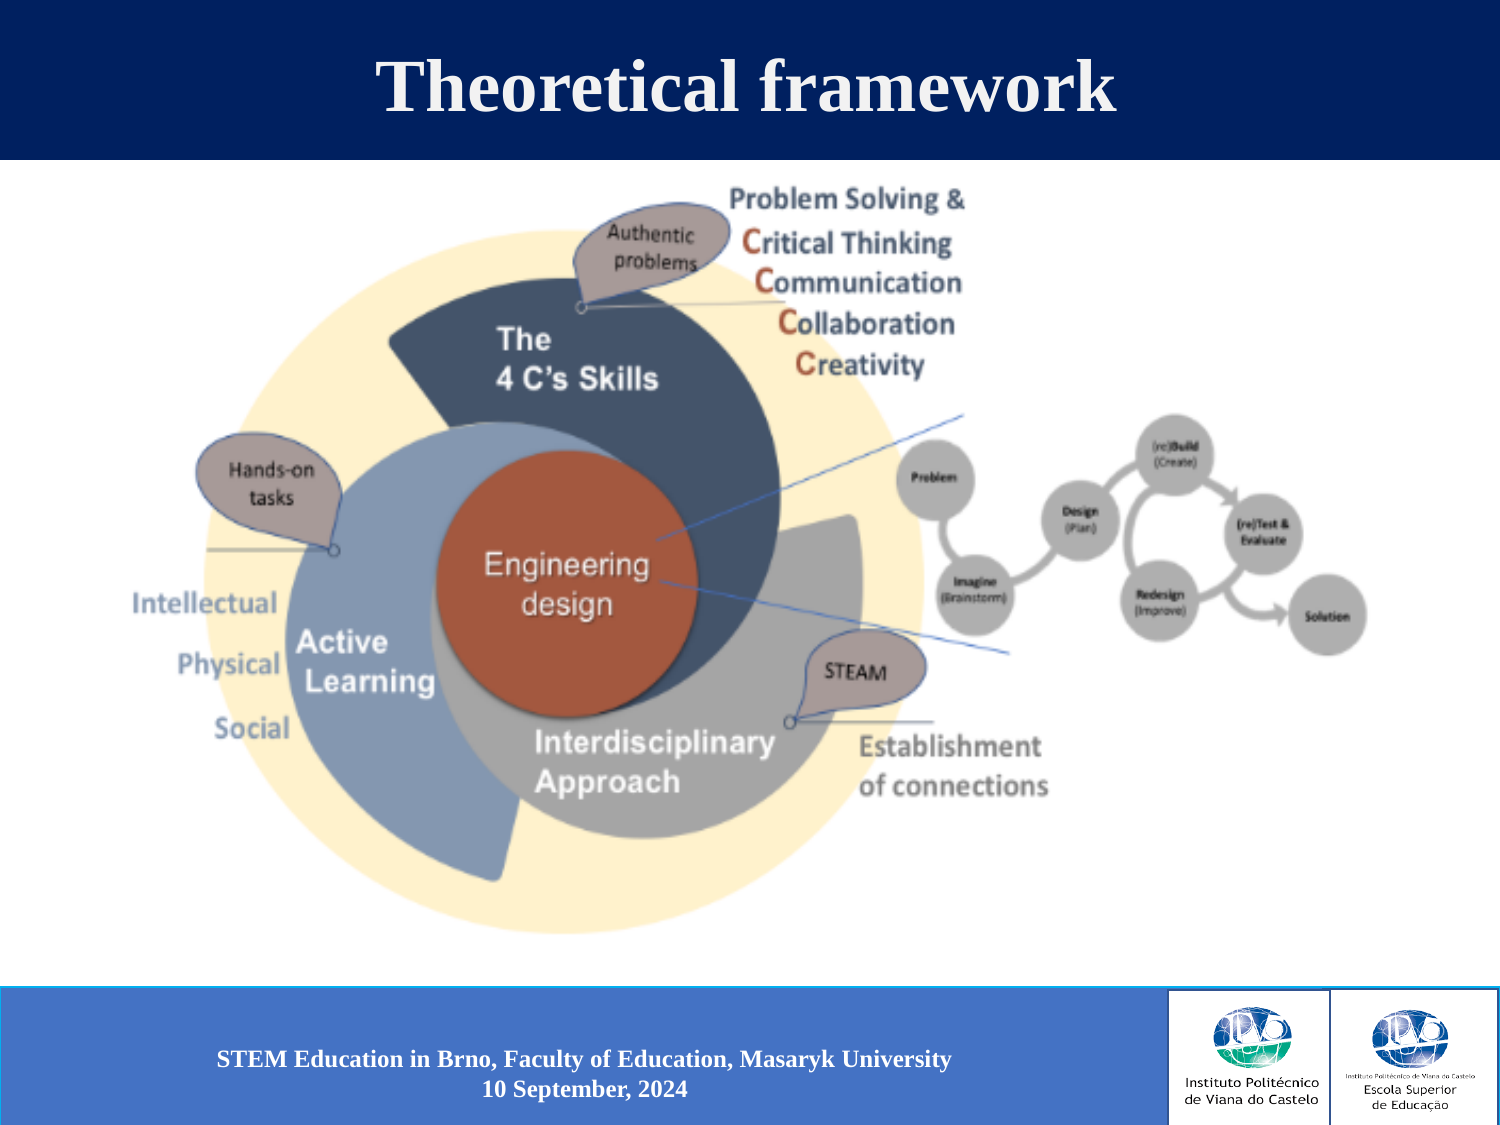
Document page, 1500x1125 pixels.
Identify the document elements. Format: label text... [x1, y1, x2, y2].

title Theoretical framework [0, 0, 1500, 160]
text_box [1156, 989, 1500, 1125]
text_box [0, 986, 1500, 1125]
picture [0, 160, 1500, 957]
text_box STEM Education in Brno, Faculty of Education, Masaryk University 10 September, 2024 [2, 1035, 1156, 1110]
